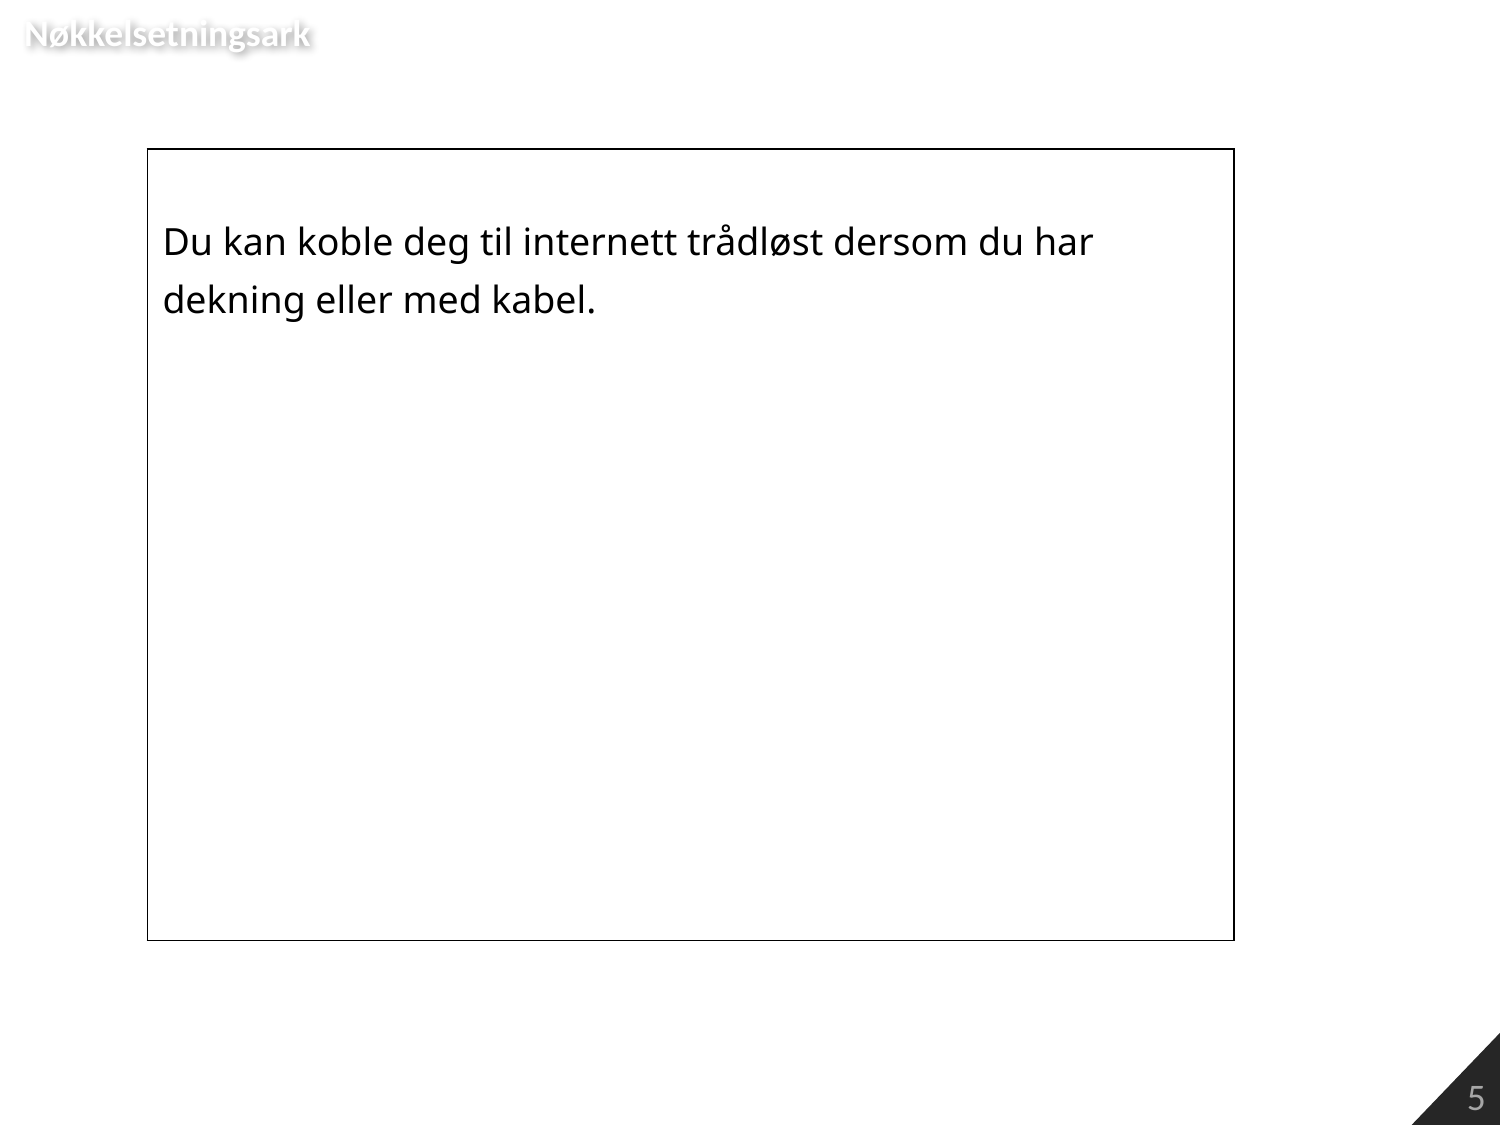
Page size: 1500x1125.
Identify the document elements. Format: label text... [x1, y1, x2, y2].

table_header Du kan koble deg til internett trådløst dersom du har dekning eller med kabel. [148, 150, 1233, 940]
text_box Nøkkelsetningsark [9, 1, 326, 61]
